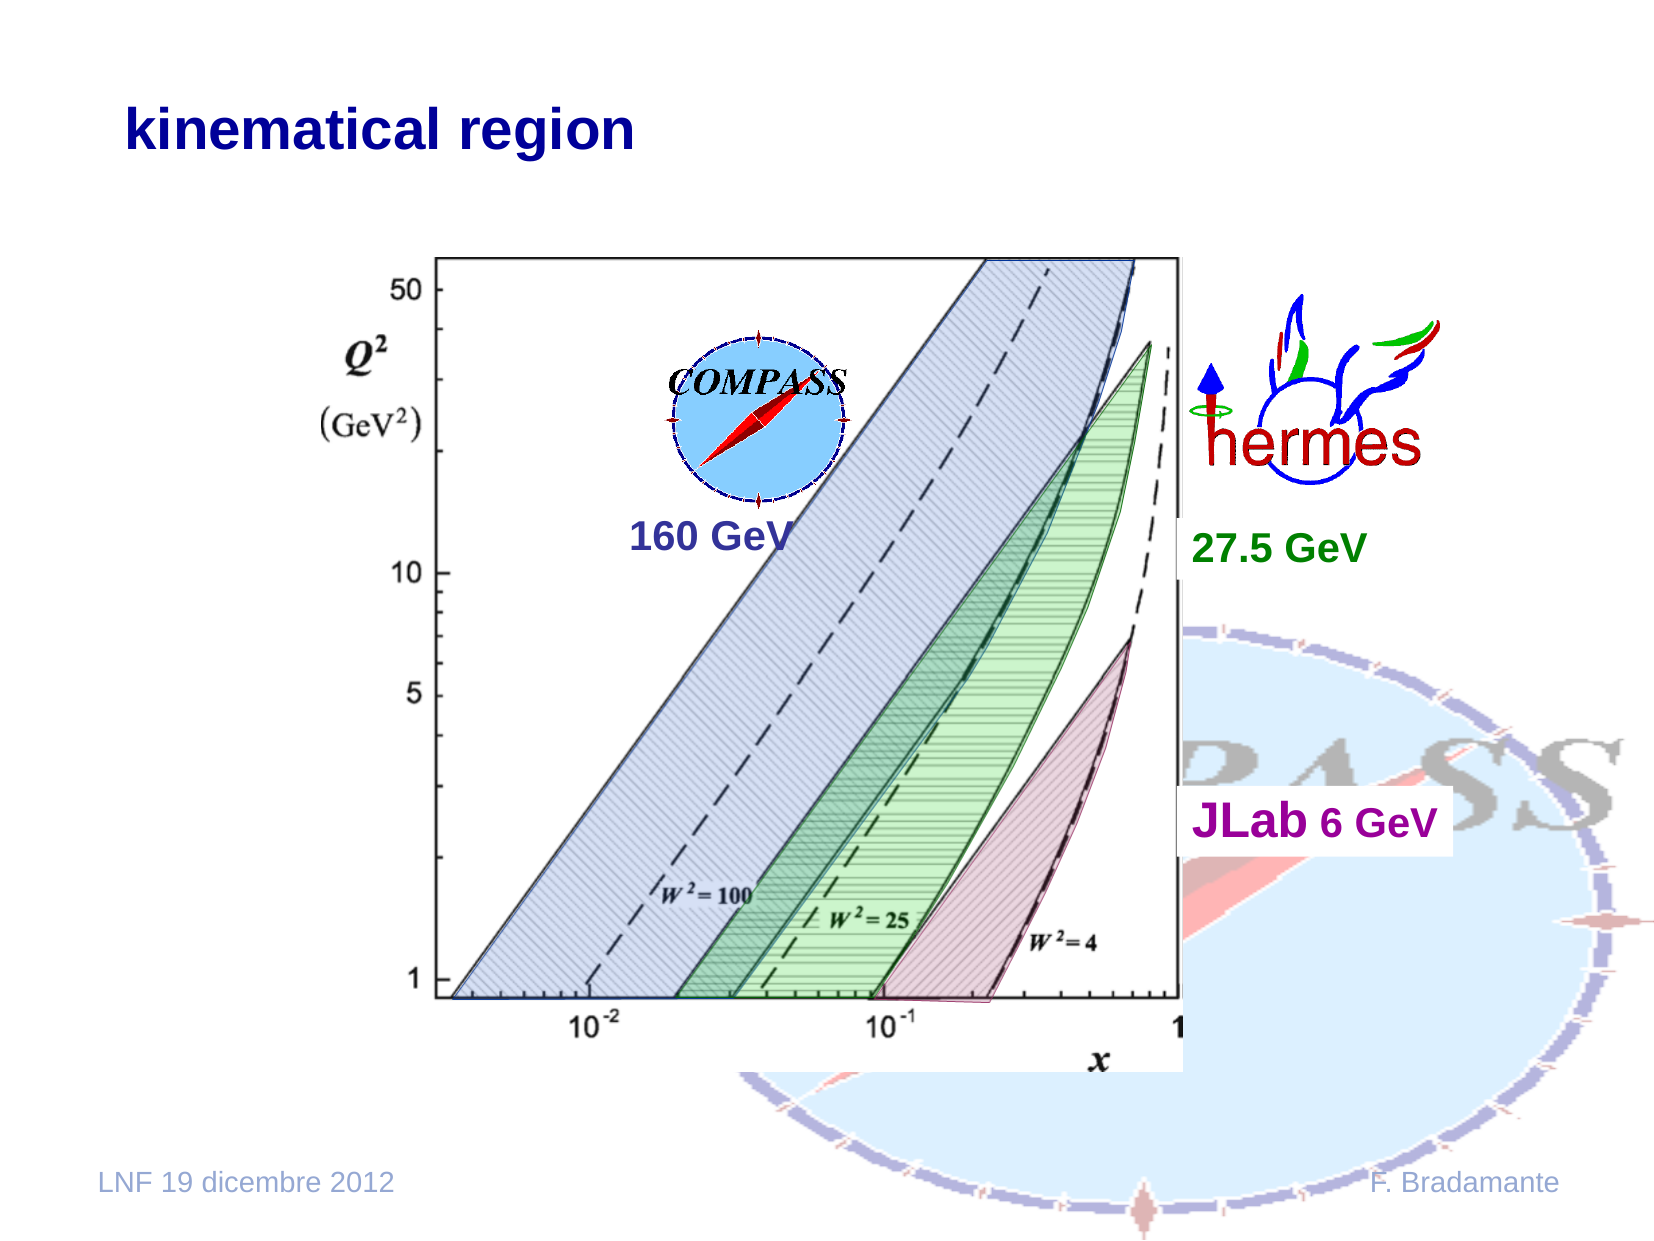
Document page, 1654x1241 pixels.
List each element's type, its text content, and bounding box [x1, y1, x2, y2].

footer F. Bradamante [1051, 1149, 1576, 1216]
text_box 27.5 GeV [1188, 518, 1383, 580]
picture [320, 257, 1183, 1072]
text_box JLab 6 GeV [1188, 785, 1454, 857]
slide_number LNF 19 dicembre 2012 [82, 1149, 469, 1216]
picture [1189, 294, 1440, 485]
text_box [664, 330, 853, 509]
text_box kinematical region [107, 82, 1602, 170]
text_box Gluon, sea and valence quarks [633, 602, 1654, 1240]
